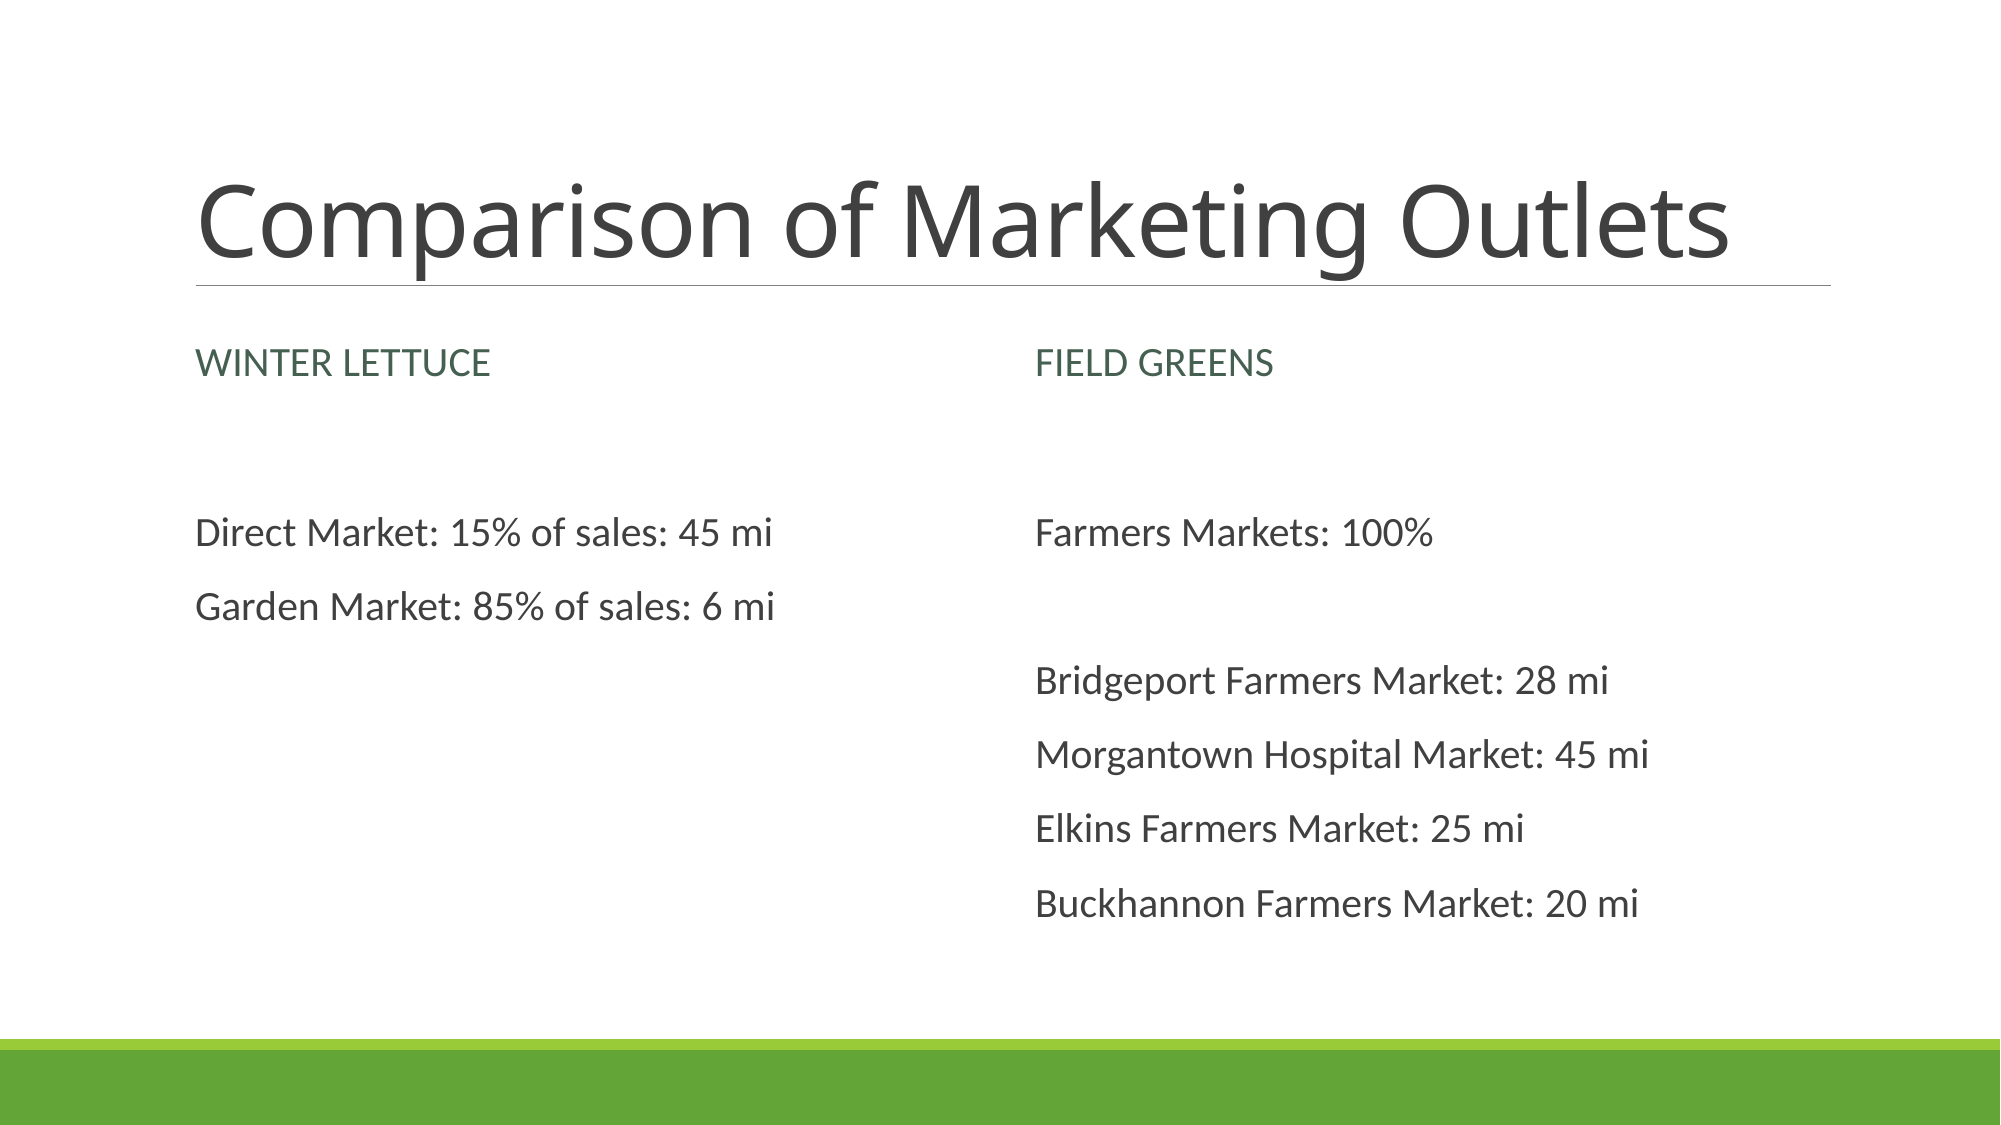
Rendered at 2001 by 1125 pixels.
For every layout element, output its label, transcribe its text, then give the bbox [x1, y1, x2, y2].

title Comparison of Marketing Outlets [180, 47, 1830, 285]
list Winter lettuce [180, 302, 990, 423]
list Field greens [1020, 302, 1830, 423]
list Direct Market: 15% of sales: 45 mi Garden Market: 85% of sales: 6 mi [180, 423, 990, 978]
list Farmers Markets: 100% Bridgeport Farmers Market: 28 mi Morgantown Hospital Market: 45 mi Elkins Farmers Market: 25 mi Buckhannon Farmers Market: 20 mi [1020, 423, 1830, 978]
